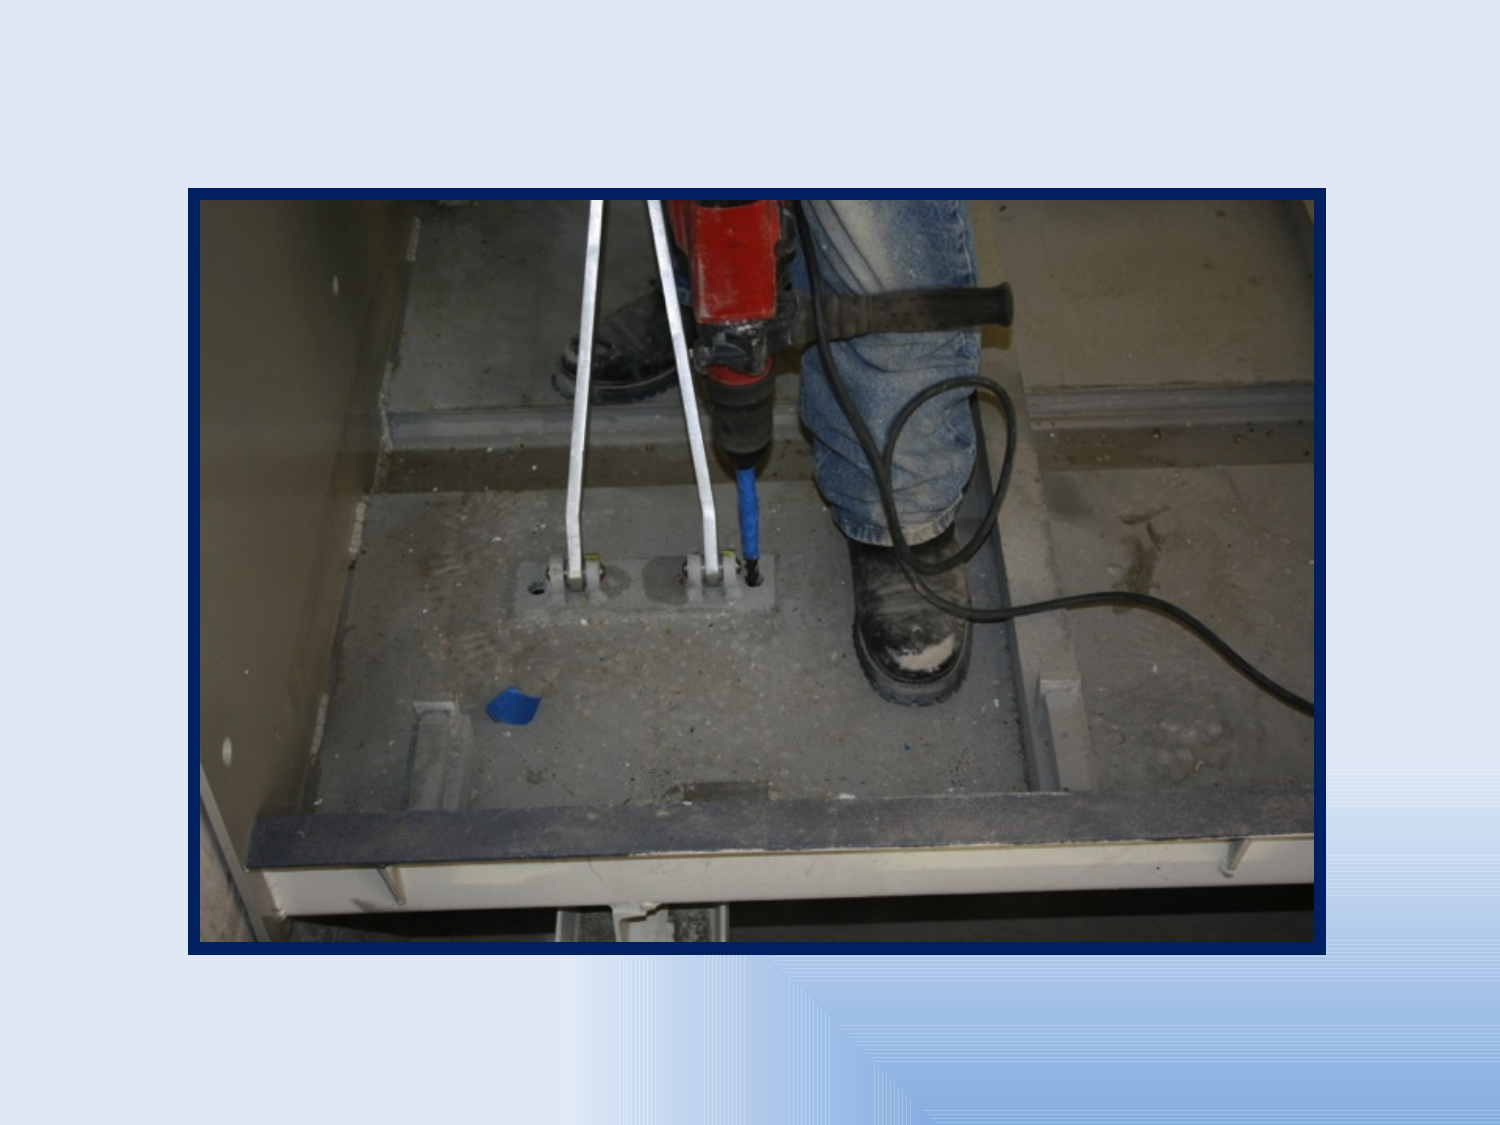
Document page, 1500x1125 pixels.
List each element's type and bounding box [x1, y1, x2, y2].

list [199, 199, 1314, 943]
